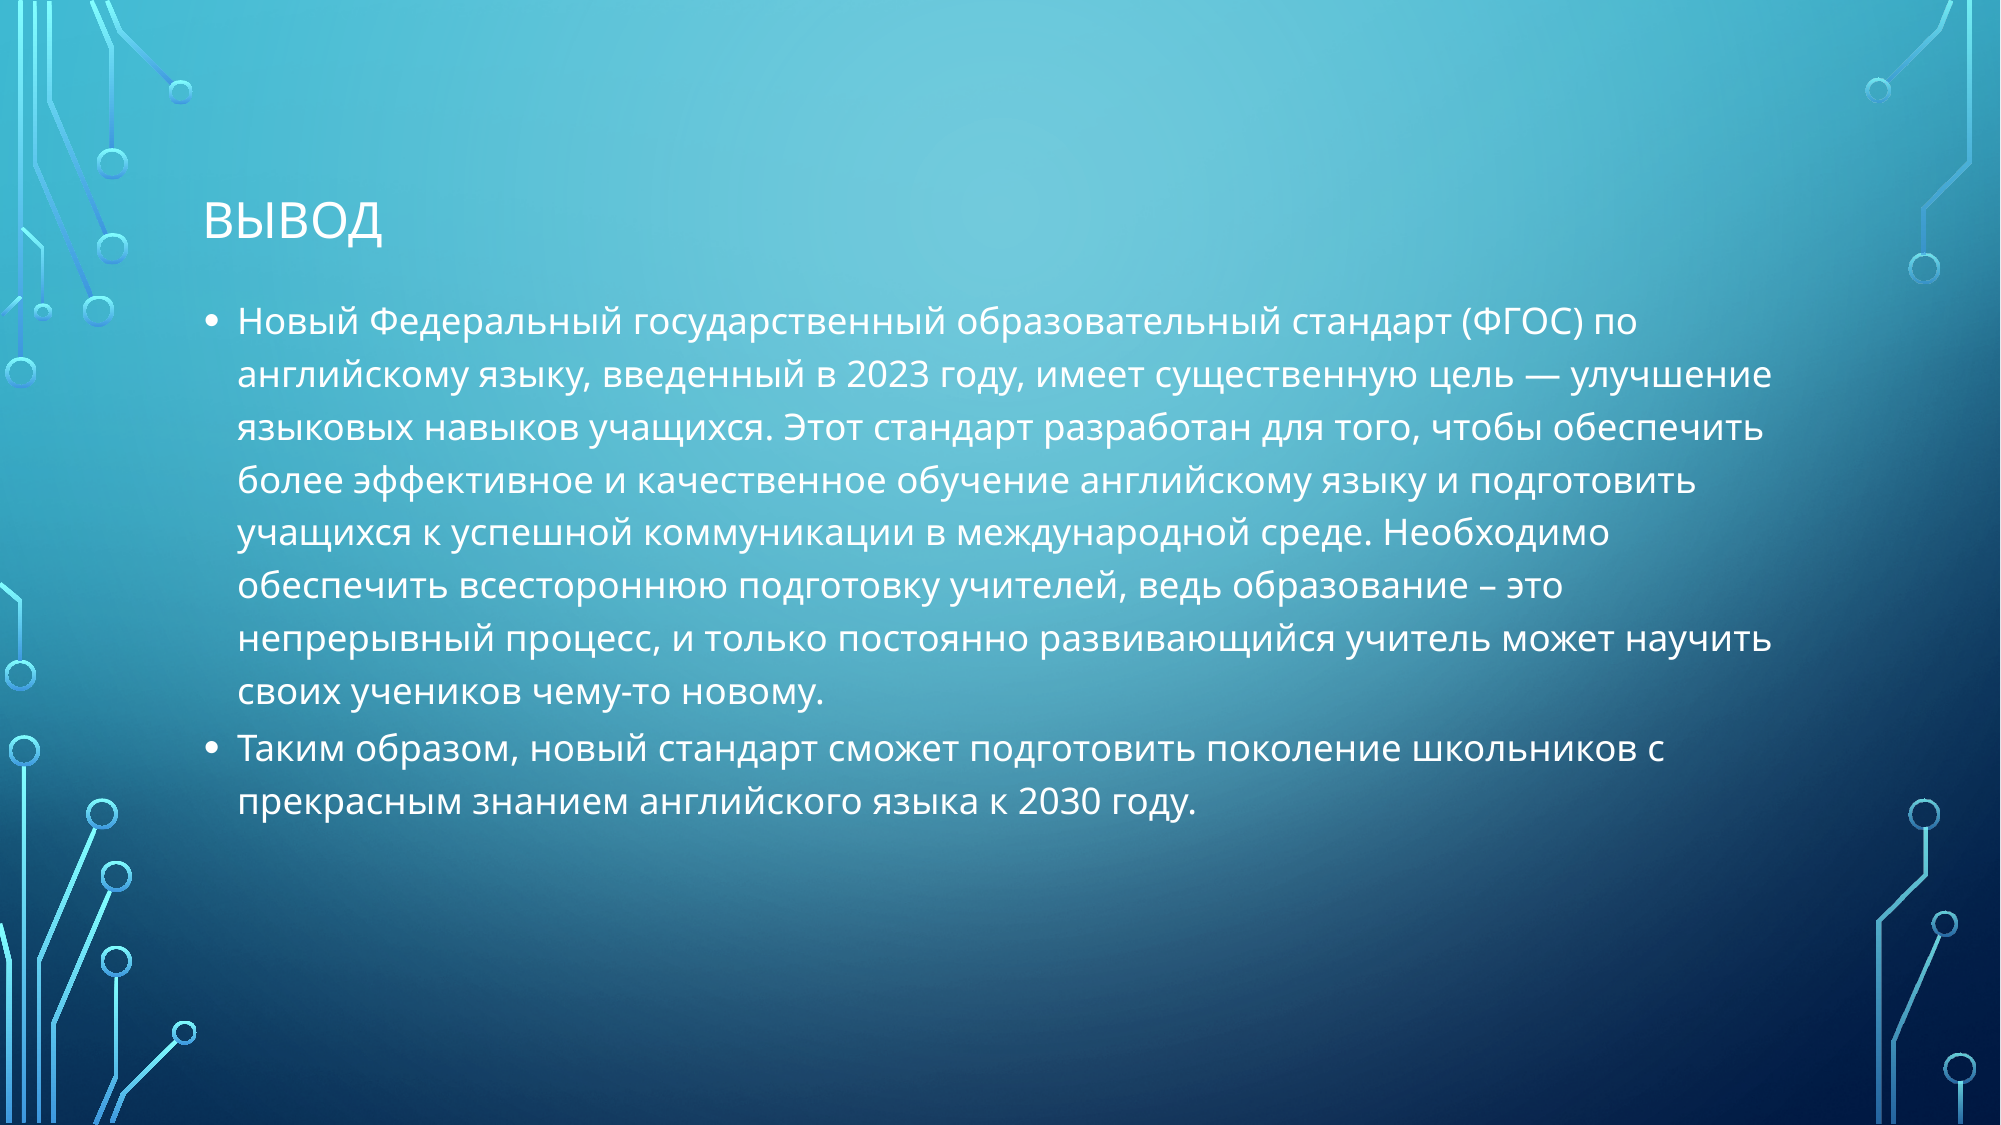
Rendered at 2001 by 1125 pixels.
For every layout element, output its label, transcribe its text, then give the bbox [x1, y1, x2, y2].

list Новый Федеральный государственный образовательный стандарт (ФГОС) по английскому языку, введенный в 2023 году, имеет существенную цель — улучшение языковых навыков учащихся. Этот стандарт разработан для того, чтобы обеспечить более эффективное и качественное обучение английскому языку и подготовить учащихся к успешной коммуникации в международной среде. Необходимо обеспечить всестороннюю подготовку учителей, ведь образование – это непрерывный процесс, и только постоянно развивающийся учитель может научить своих учеников чему-то новому. Таким образом, новый стандарт сможет подготовить поколение школьников с прекрасным знанием английского языка к 2030 году. [189, 281, 1814, 863]
title Вывод [187, 101, 1813, 344]
